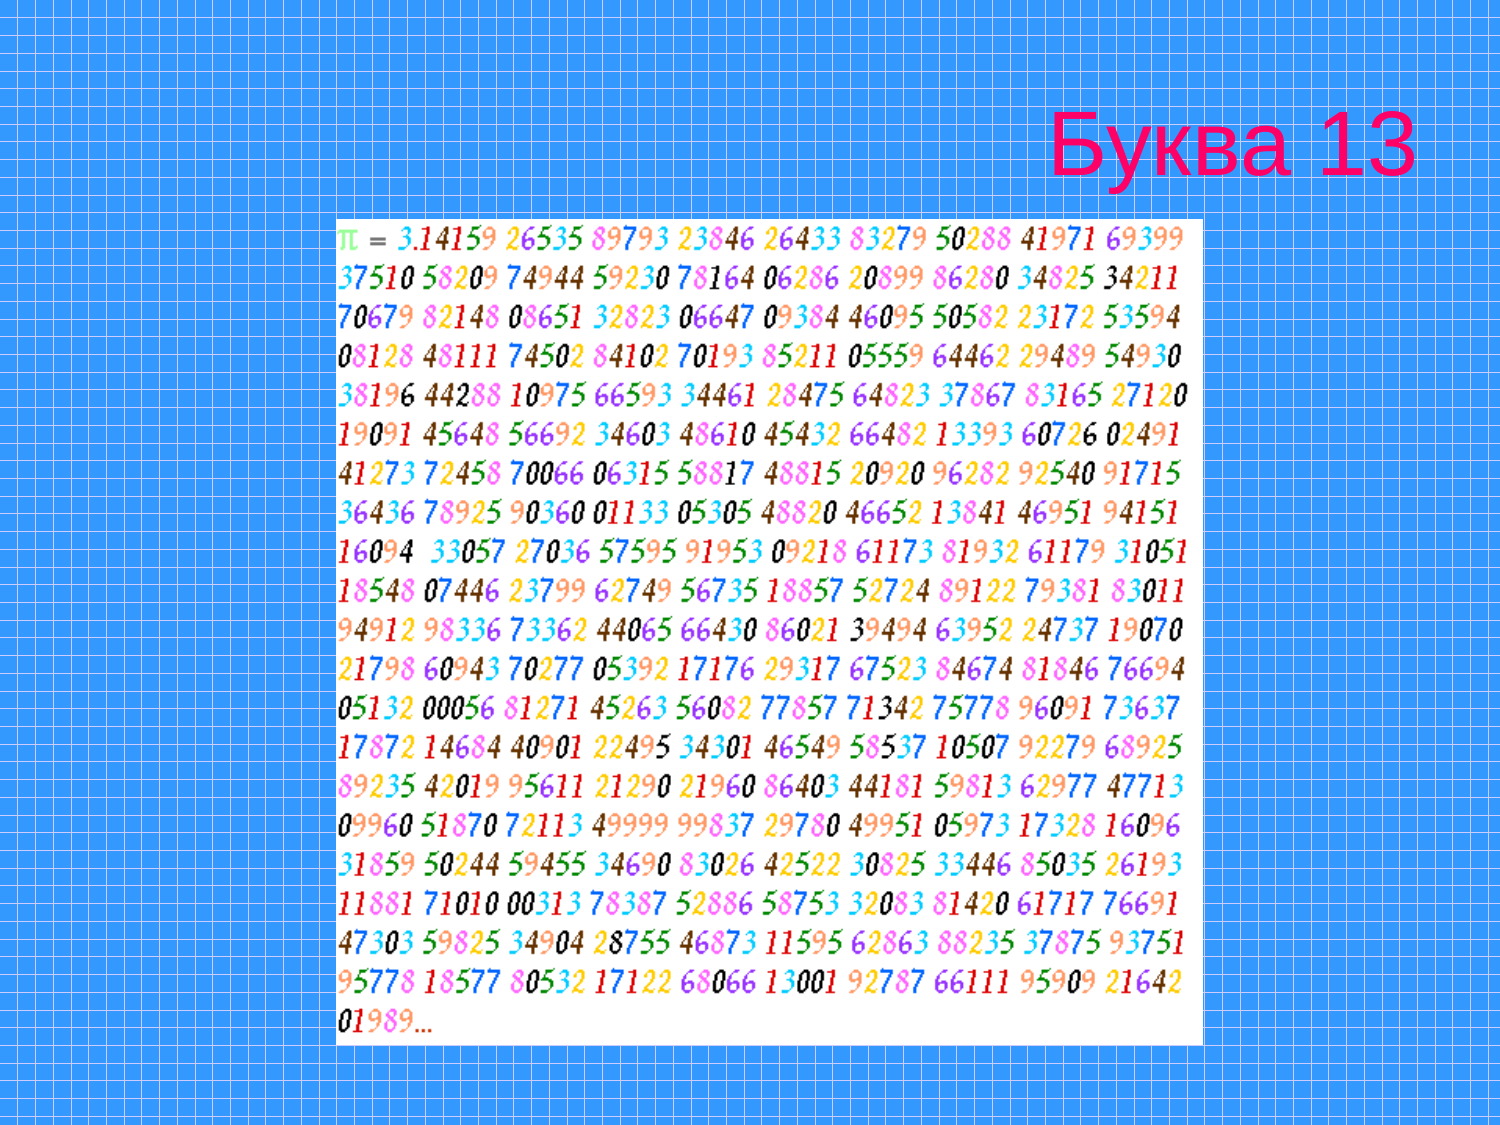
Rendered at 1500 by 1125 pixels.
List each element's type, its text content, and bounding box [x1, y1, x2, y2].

picture [336, 219, 1203, 1046]
title Буква 13 [966, 45, 1500, 233]
